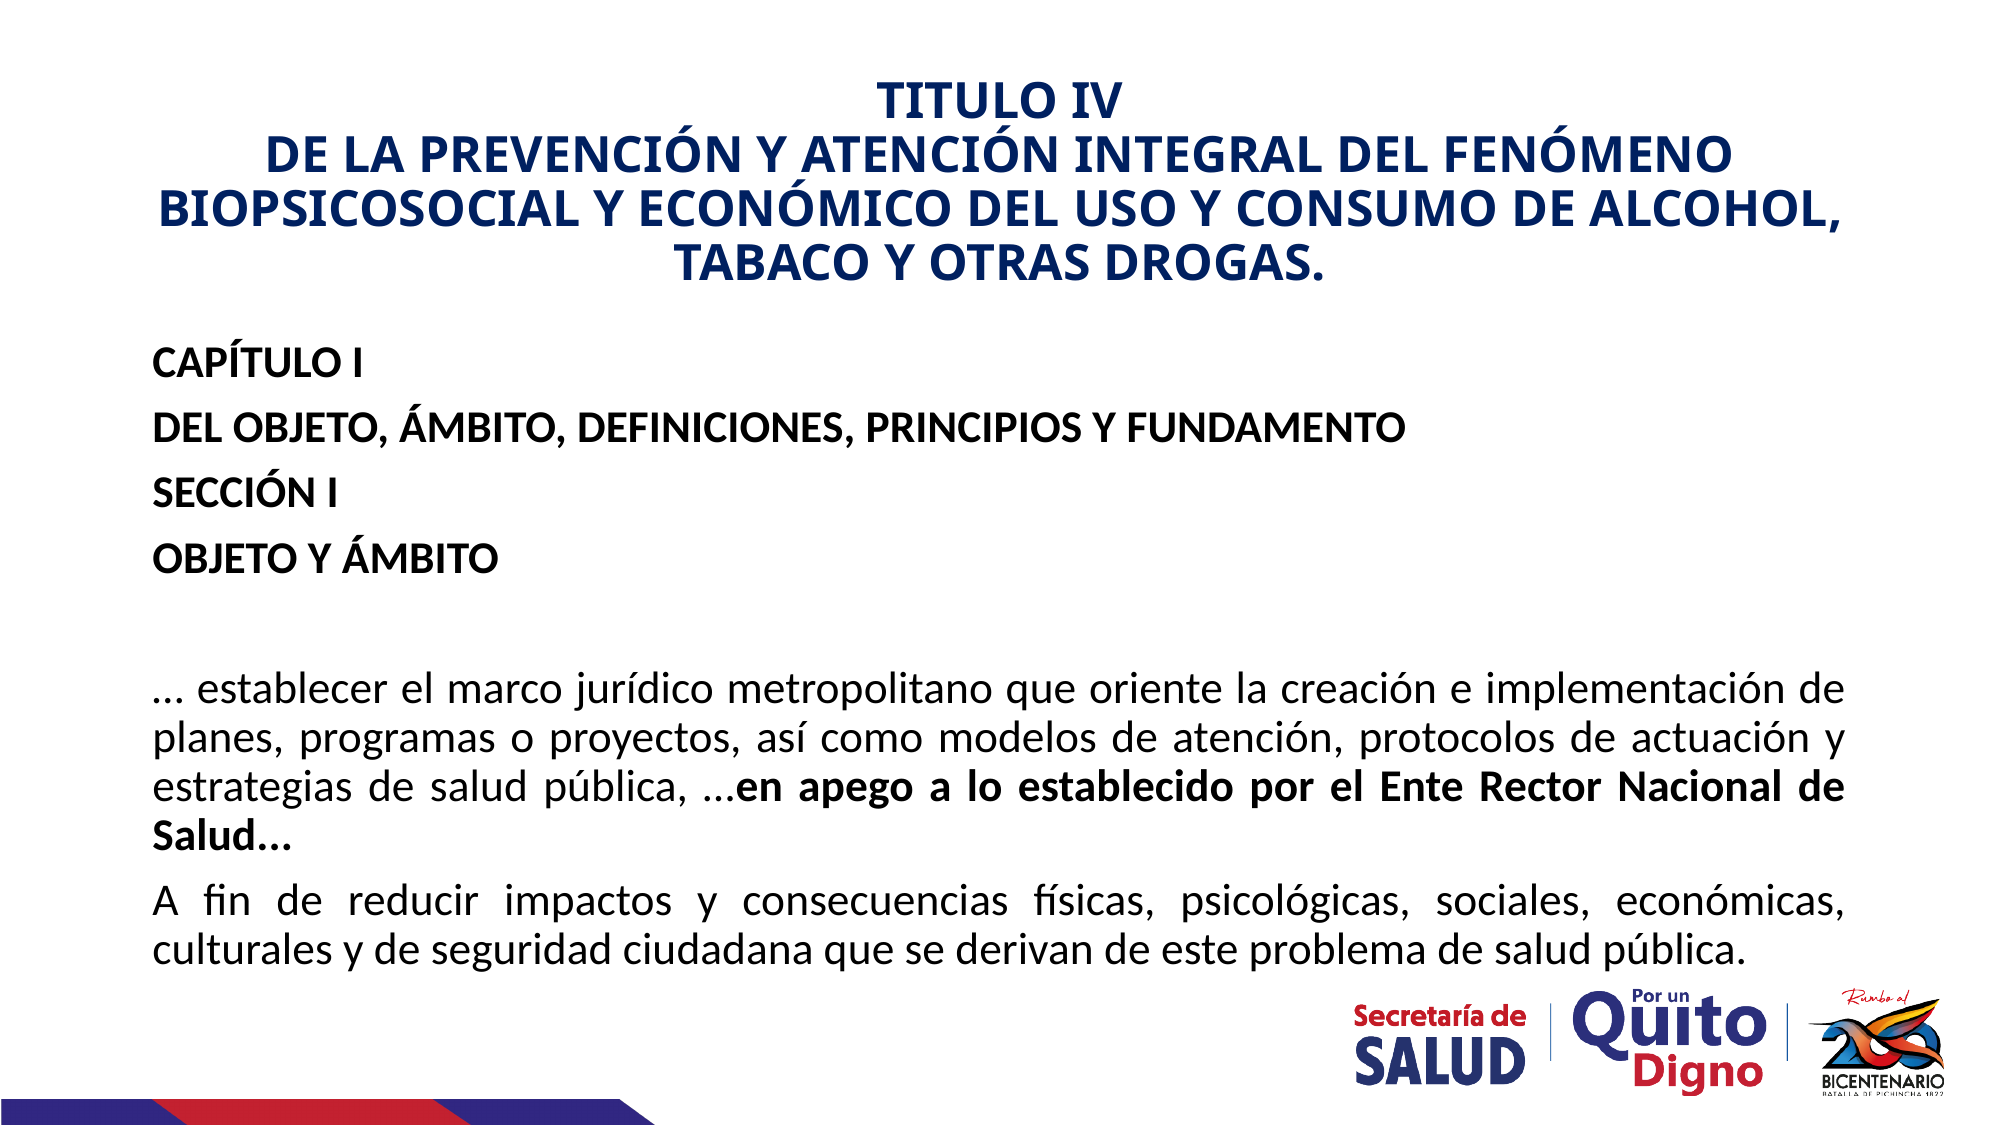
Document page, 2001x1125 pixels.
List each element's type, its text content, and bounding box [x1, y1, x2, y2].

title TITULO IV DE LA PREVENCIÓN Y ATENCIÓN INTEGRAL DEL FENÓMENO BIOPSICOSOCIAL Y ECONÓMICO DEL USO Y CONSUMO DE ALCOHOL, TABACO Y OTRAS DROGAS. [137, 59, 1863, 330]
list CAPÍTULO I DEL OBJETO, ÁMBITO, DEFINICIONES, PRINCIPIOS Y FUNDAMENTO SECCIÓN I OBJETO Y ÁMBITO … establecer el marco jurídico metropolitano que oriente la creación e implementación de planes, programas o proyectos, así como modelos de atención, protocolos de actuación y estrategias de salud pública, …en apego a lo establecido por el Ente Rector Nacional de Salud... A fin de reducir impactos y consecuencias físicas, psicológicas, sociales, económicas, culturales y de seguridad ciudadana que se derivan de este problema de salud pública. [137, 330, 1863, 984]
picture [1354, 987, 1944, 1096]
picture [0, 1099, 656, 1125]
